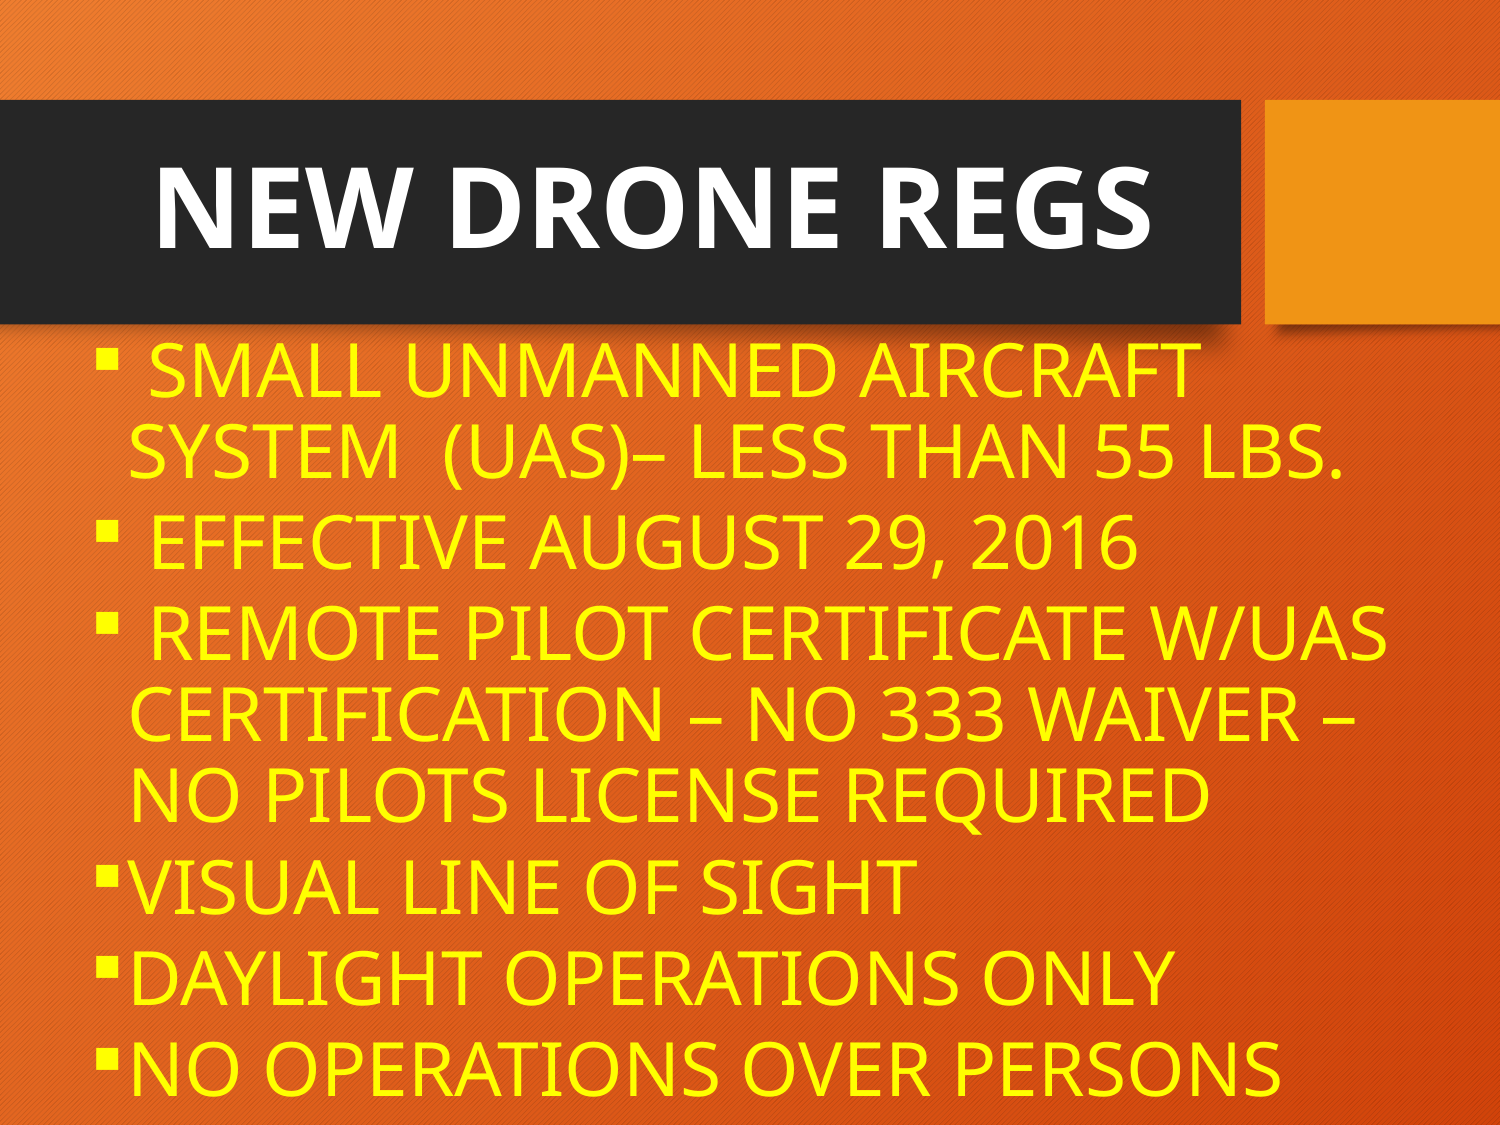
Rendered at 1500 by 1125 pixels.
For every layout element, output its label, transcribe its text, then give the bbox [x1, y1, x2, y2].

list SMALL UNMANNED AIRCRAFT SYSTEM (UAS)– LESS THAN 55 LBS. EFFECTIVE AUGUST 29, 2016 REMOTE PILOT CERTIFICATE W/UAS CERTIFICATION – NO 333 WAIVER – NO PILOTS LICENSE REQUIRED VISUAL LINE OF SIGHT DAYLIGHT OPERATIONS ONLY NO OPERATIONS OVER PERSONS [0, 324, 1500, 1125]
title NEW DRONE REGS [87, 123, 1219, 301]
